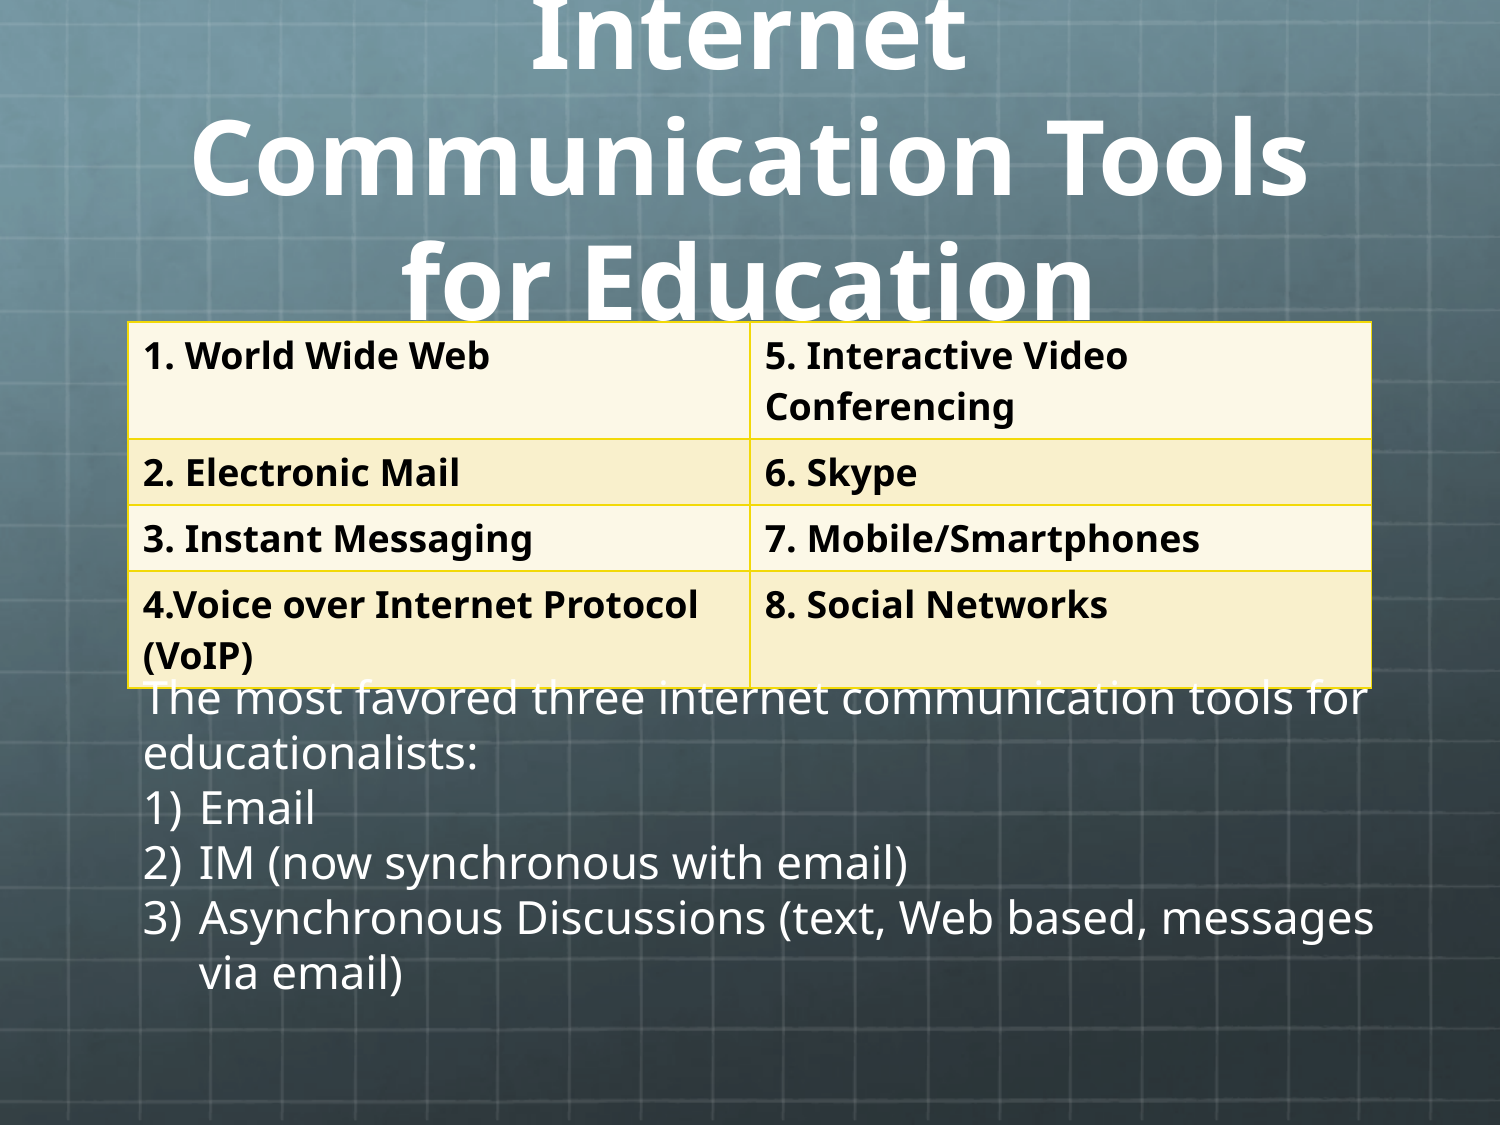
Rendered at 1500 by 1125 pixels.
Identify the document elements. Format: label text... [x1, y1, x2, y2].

table_cell 4.Voice over Internet Protocol (VoIP) [129, 572, 749, 661]
table_cell 2. Electronic Mail [129, 440, 749, 504]
title Internet Communication Tools for Education [127, 17, 1372, 289]
table_header 1. World Wide Web [129, 323, 749, 438]
table_cell 3. Instant Messaging [129, 506, 749, 570]
table_cell 6. Skype [751, 440, 1371, 504]
picture [0, 0, 1500, 1125]
table_header 5. Interactive Video Conferencing [751, 323, 1371, 438]
text_box The most favored three internet communication tools for educationalists: Email IM (now synchronous with email) Asynchronous Discussions (text, Web based, messages via email) [127, 661, 1425, 1006]
table_cell 7. Mobile/Smartphones [751, 506, 1371, 570]
table_cell 8. Social Networks [751, 572, 1371, 661]
